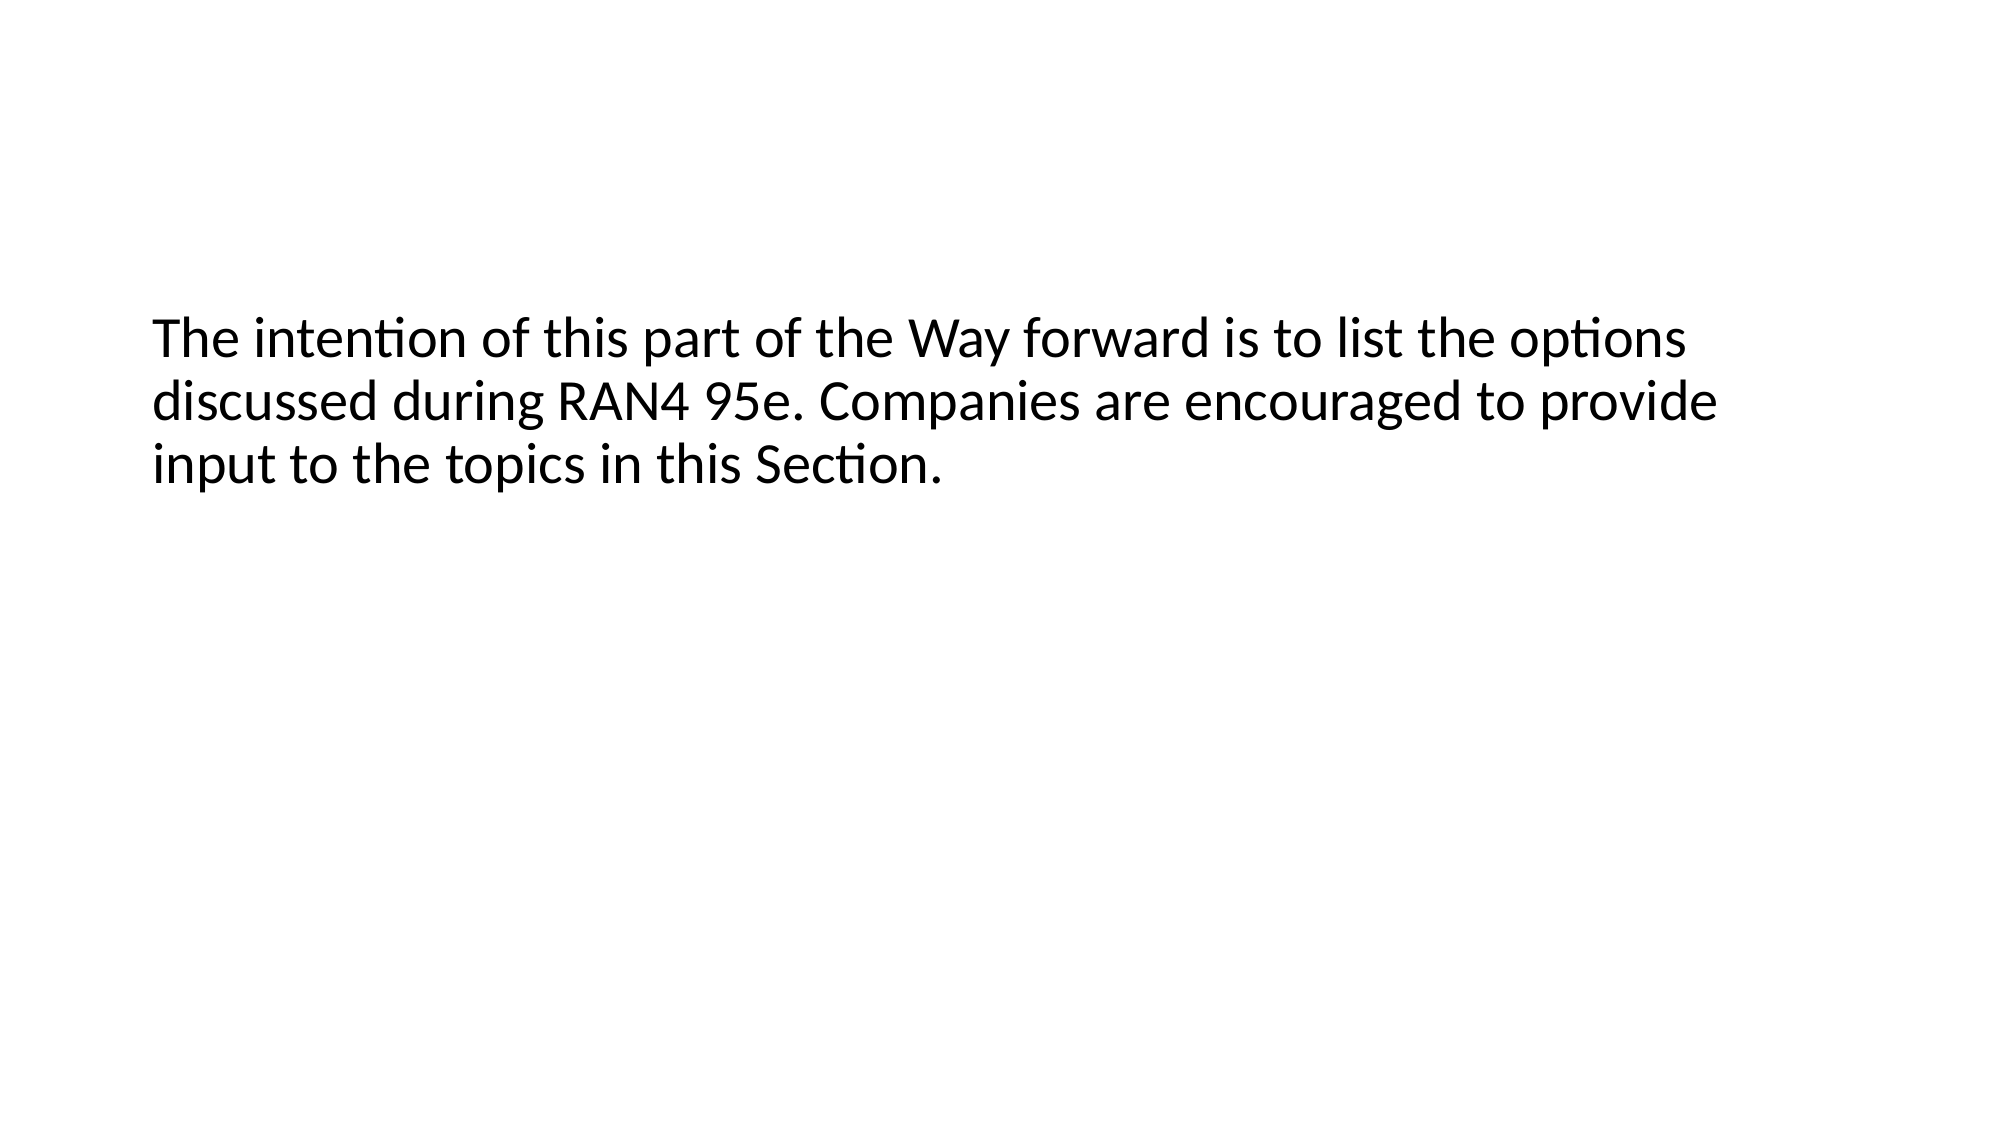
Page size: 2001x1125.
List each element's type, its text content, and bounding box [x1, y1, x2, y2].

list The intention of this part of the Way forward is to list the options discussed during RAN4 95e. Companies are encouraged to provide input to the topics in this Section. [137, 299, 1863, 1014]
